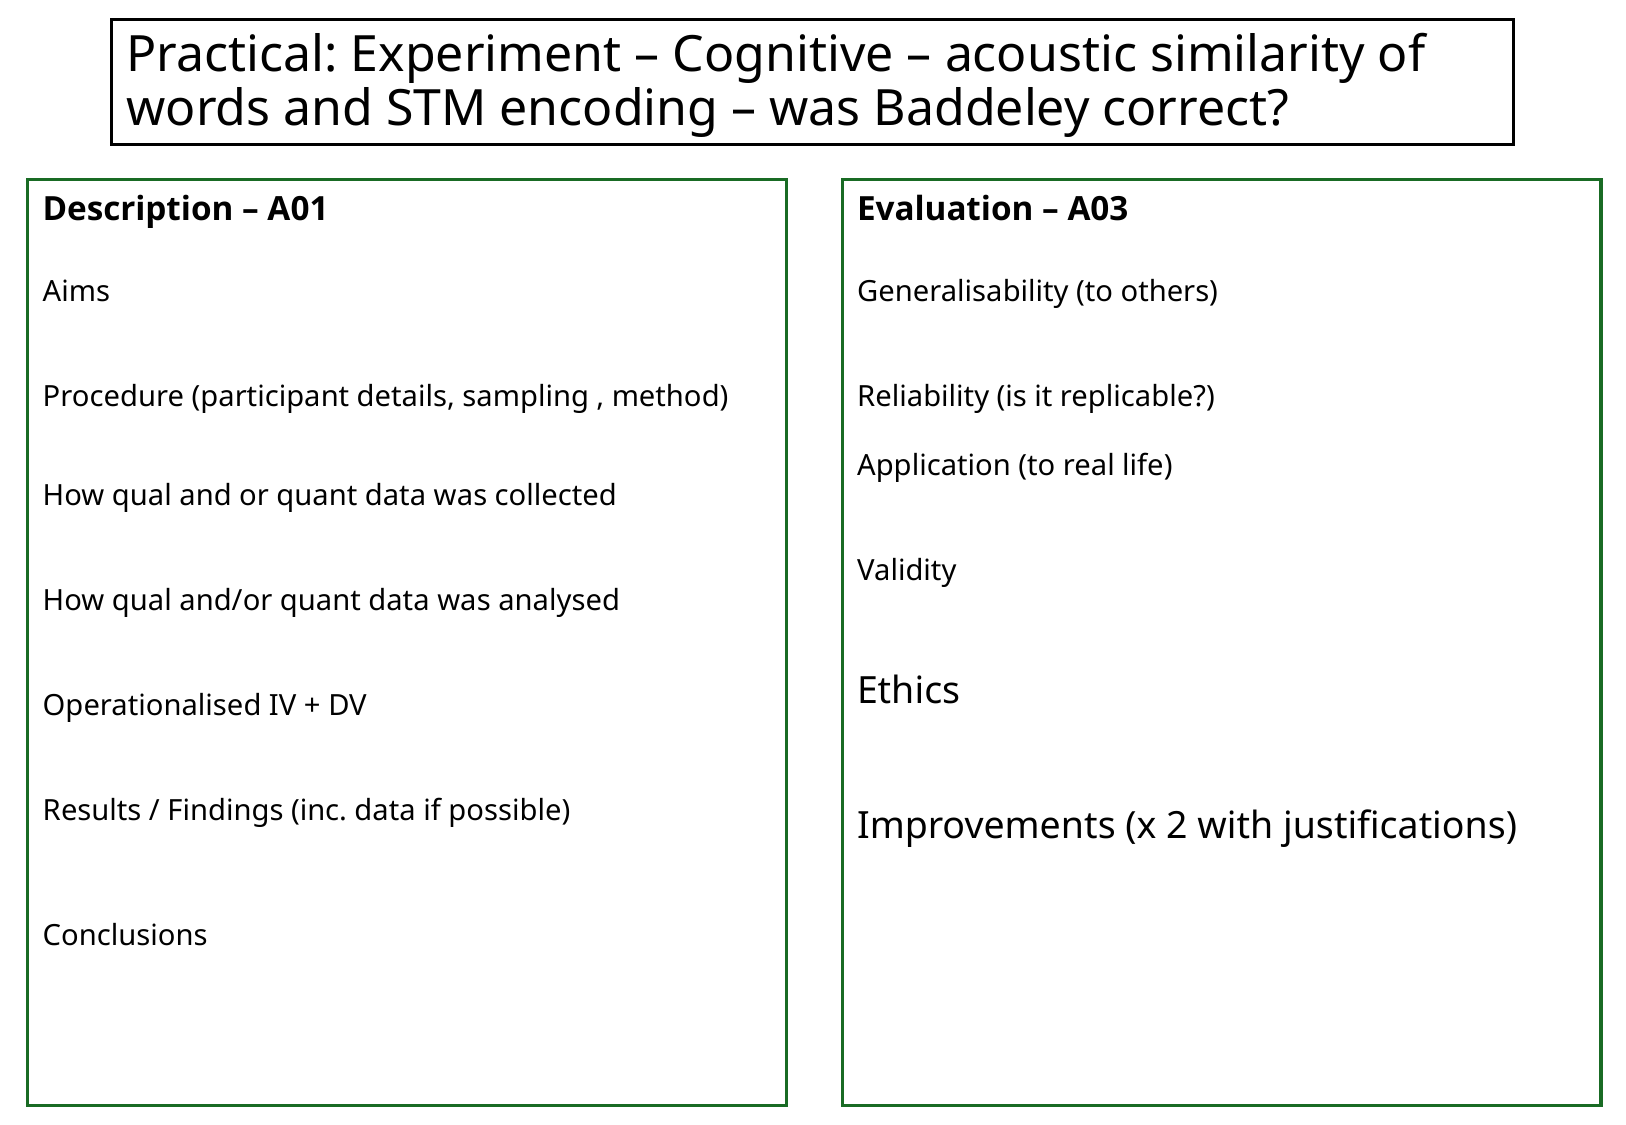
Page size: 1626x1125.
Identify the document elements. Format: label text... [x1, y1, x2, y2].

text_box Description – A01 Aims Procedure (participant details, sampling , method) How qual and or quant data was collected How qual and/or quant data was analysed Operationalised IV + DV Results / Findings (inc. data if possible) Conclusions [26, 178, 788, 1107]
text_box Evaluation – A03 Generalisability (to others) Reliability (is it replicable?) Application (to real life) Validity Ethics Improvements (x 2 with justifications) [841, 178, 1603, 1107]
title Practical: Experiment – Cognitive – acoustic similarity of words and STM encoding – was Baddeley correct? [110, 18, 1515, 146]
